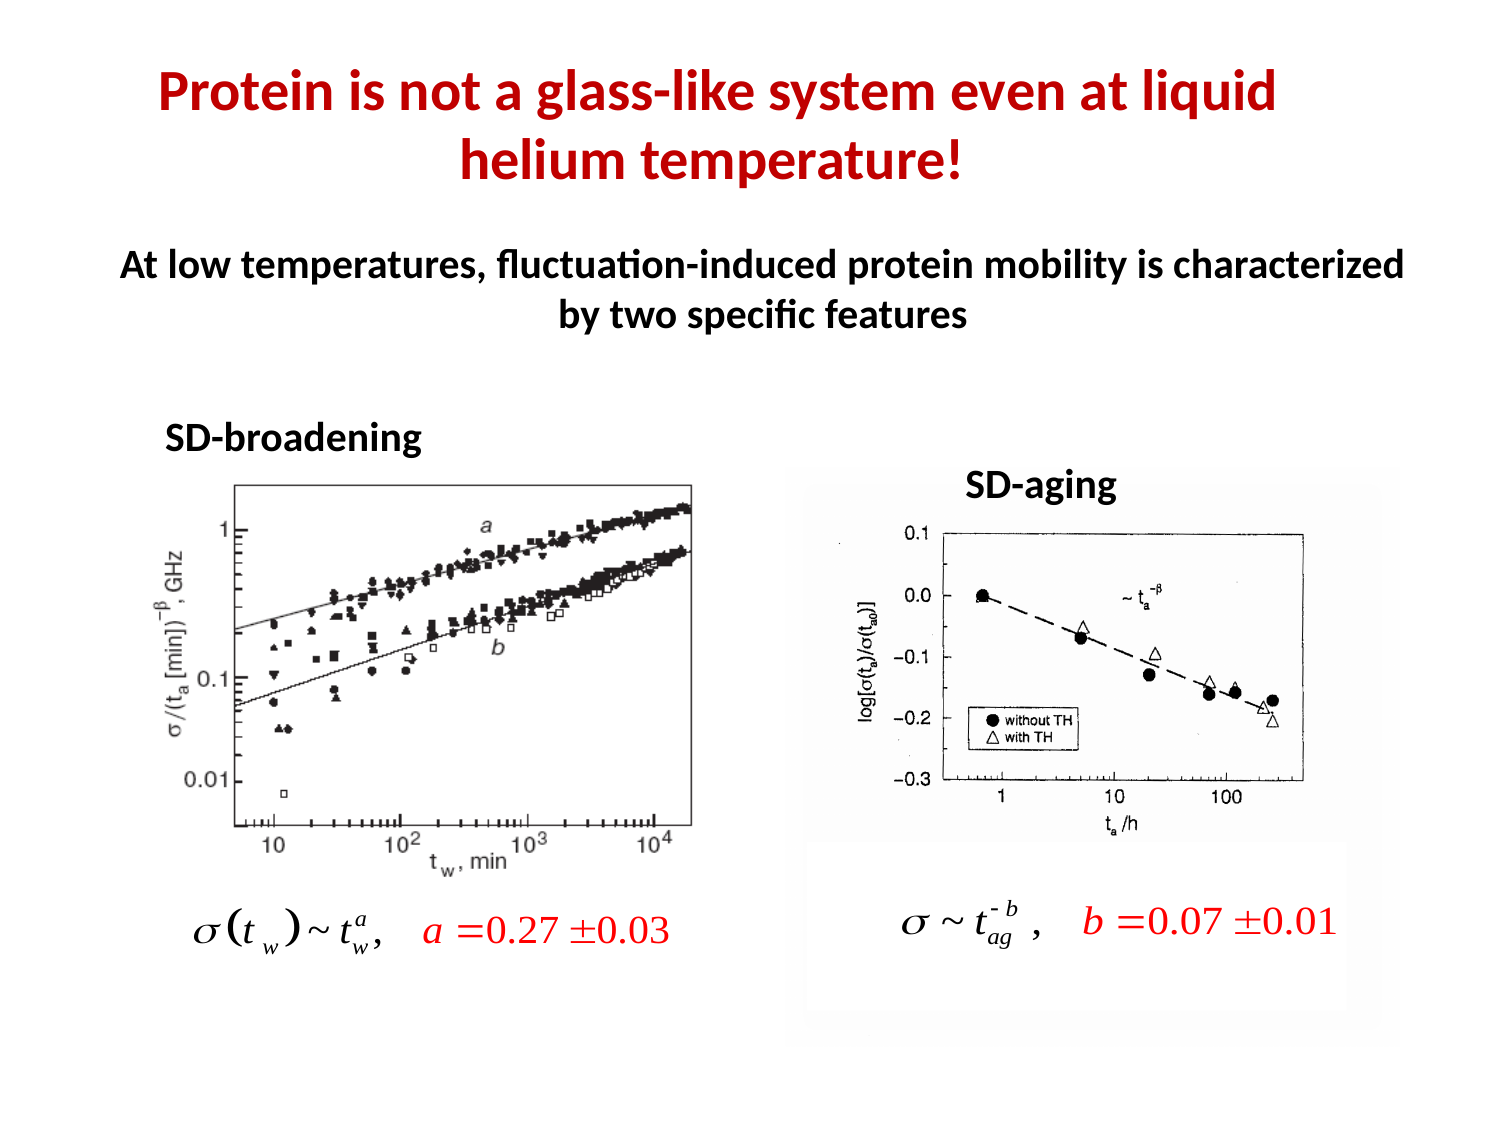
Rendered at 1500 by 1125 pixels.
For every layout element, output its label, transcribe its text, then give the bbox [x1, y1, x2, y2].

text_box Protein is not a glass-like system even at liquid helium temperature! [86, 44, 1351, 199]
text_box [785, 449, 1400, 1047]
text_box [134, 402, 719, 1048]
text_box At low temperatures, fluctuation-induced protein mobility is characterized by two specific features [82, 229, 1444, 344]
